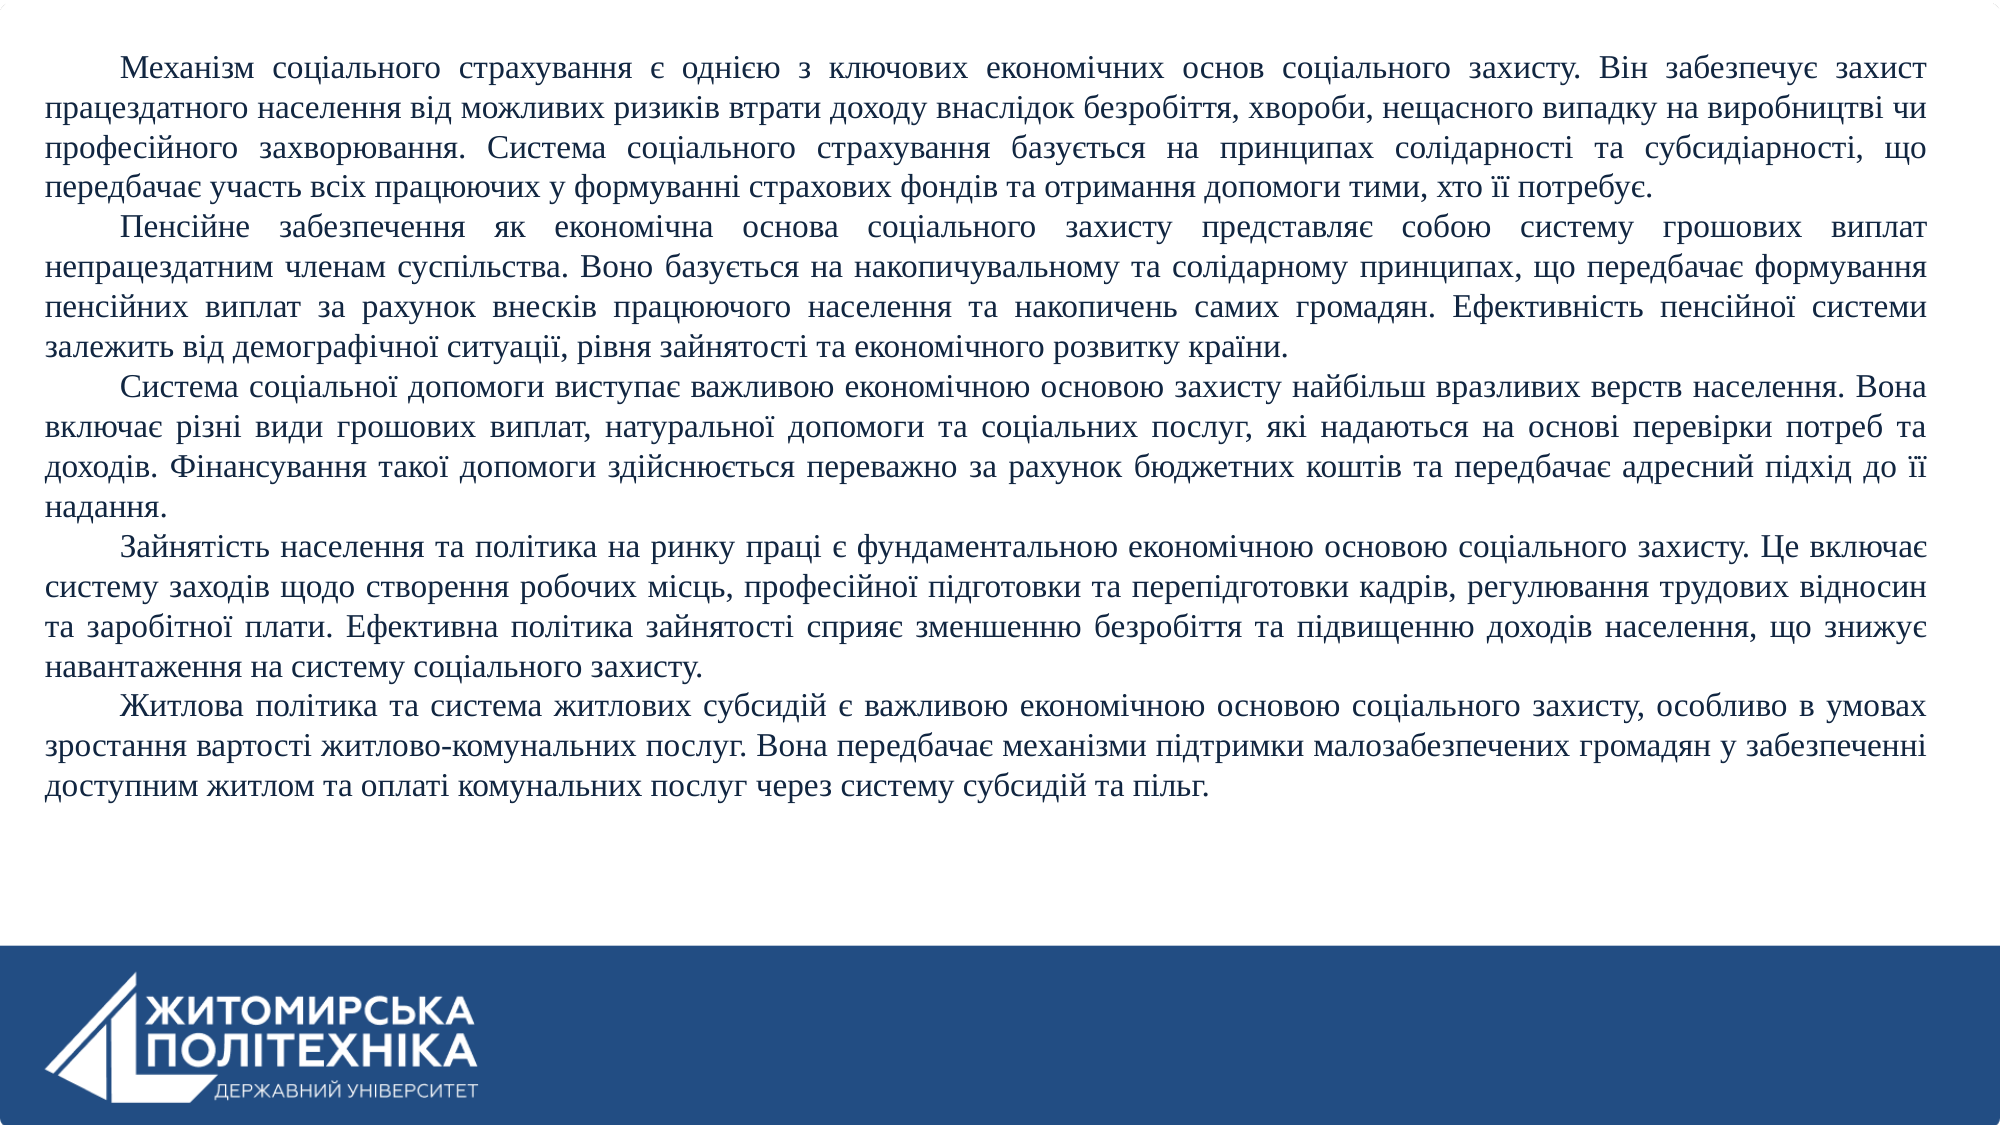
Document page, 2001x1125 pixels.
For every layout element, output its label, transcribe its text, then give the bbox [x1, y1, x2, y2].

list Механізм соціального страхування є однією з ключових економічних основ соціального захисту. Він забезпечує захист працездатного населення від можливих ризиків втрати доходу внаслідок безробіття, хвороби, нещасного випадку на виробництві чи професійного захворювання. Система соціального страхування базується на принципах солідарності та субсидіарності, що передбачає участь всіх працюючих у формуванні страхових фондів та отримання допомоги тими, хто її потребує. Пенсійне забезпечення як економічна основа соціального захисту представляє собою систему грошових виплат непрацездатним членам суспільства. Воно базується на накопичувальному та солідарному принципах, що передбачає формування пенсійних виплат за рахунок внесків працюючого населення та накопичень самих громадян. Ефективність пенсійної системи залежить від демографічної ситуації, рівня зайнятості та економічного розвитку країни. Система соціальної допомоги виступає важливою економічною основою захисту найбільш вразливих верств населення. Вона включає різні види грошових виплат, натуральної допомоги та соціальних послуг, які надаються на основі перевірки потреб та доходів. Фінансування такої допомоги здійснюється переважно за рахунок бюджетних коштів та передбачає адресний підхід до її надання. Зайнятість населення та політика на ринку праці є фундаментальною економічною основою соціального захисту. Це включає систему заходів щодо створення робочих місць, професійної підготовки та перепідготовки кадрів, регулювання трудових відносин та заробітної плати. Ефективна політика зайнятості сприяє зменшенню безробіття та підвищенню доходів населення, що знижує навантаження на систему соціального захисту. Житлова політика та система житлових субсидій є важливою економічною основою соціального захисту, особливо в умовах зростання вартості житлово-комунальних послуг. Вона передбачає механізми підтримки малозабезпечених громадян у забезпеченні доступним житлом та оплаті комунальних послуг через систему субсидій та пільг. [30, 37, 1945, 947]
picture [0, 3, 2000, 1125]
